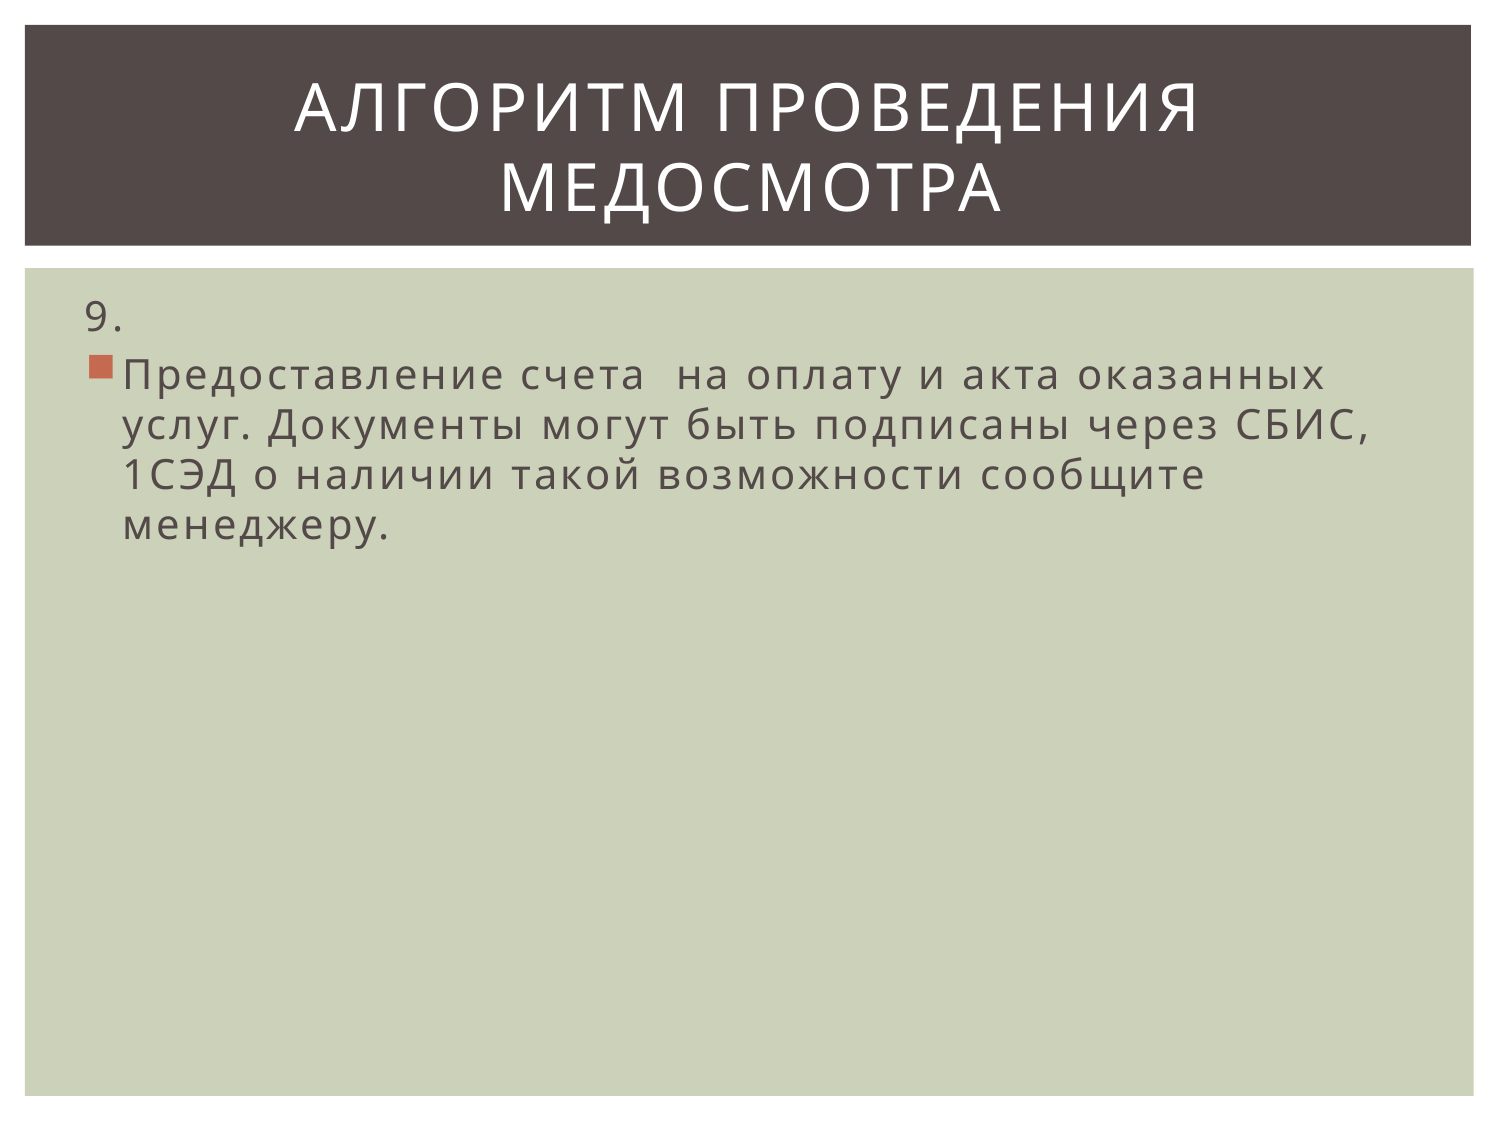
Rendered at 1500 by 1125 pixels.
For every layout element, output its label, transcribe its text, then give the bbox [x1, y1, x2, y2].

list 9. Предоставление счета на оплату и акта оказанных услуг. Документы могут быть подписаны через СБИС, 1СЭД о наличии такой возможности сообщите менеджеру. [62, 281, 1442, 1005]
title Алгоритм проведения медосмотра [62, 58, 1438, 232]
